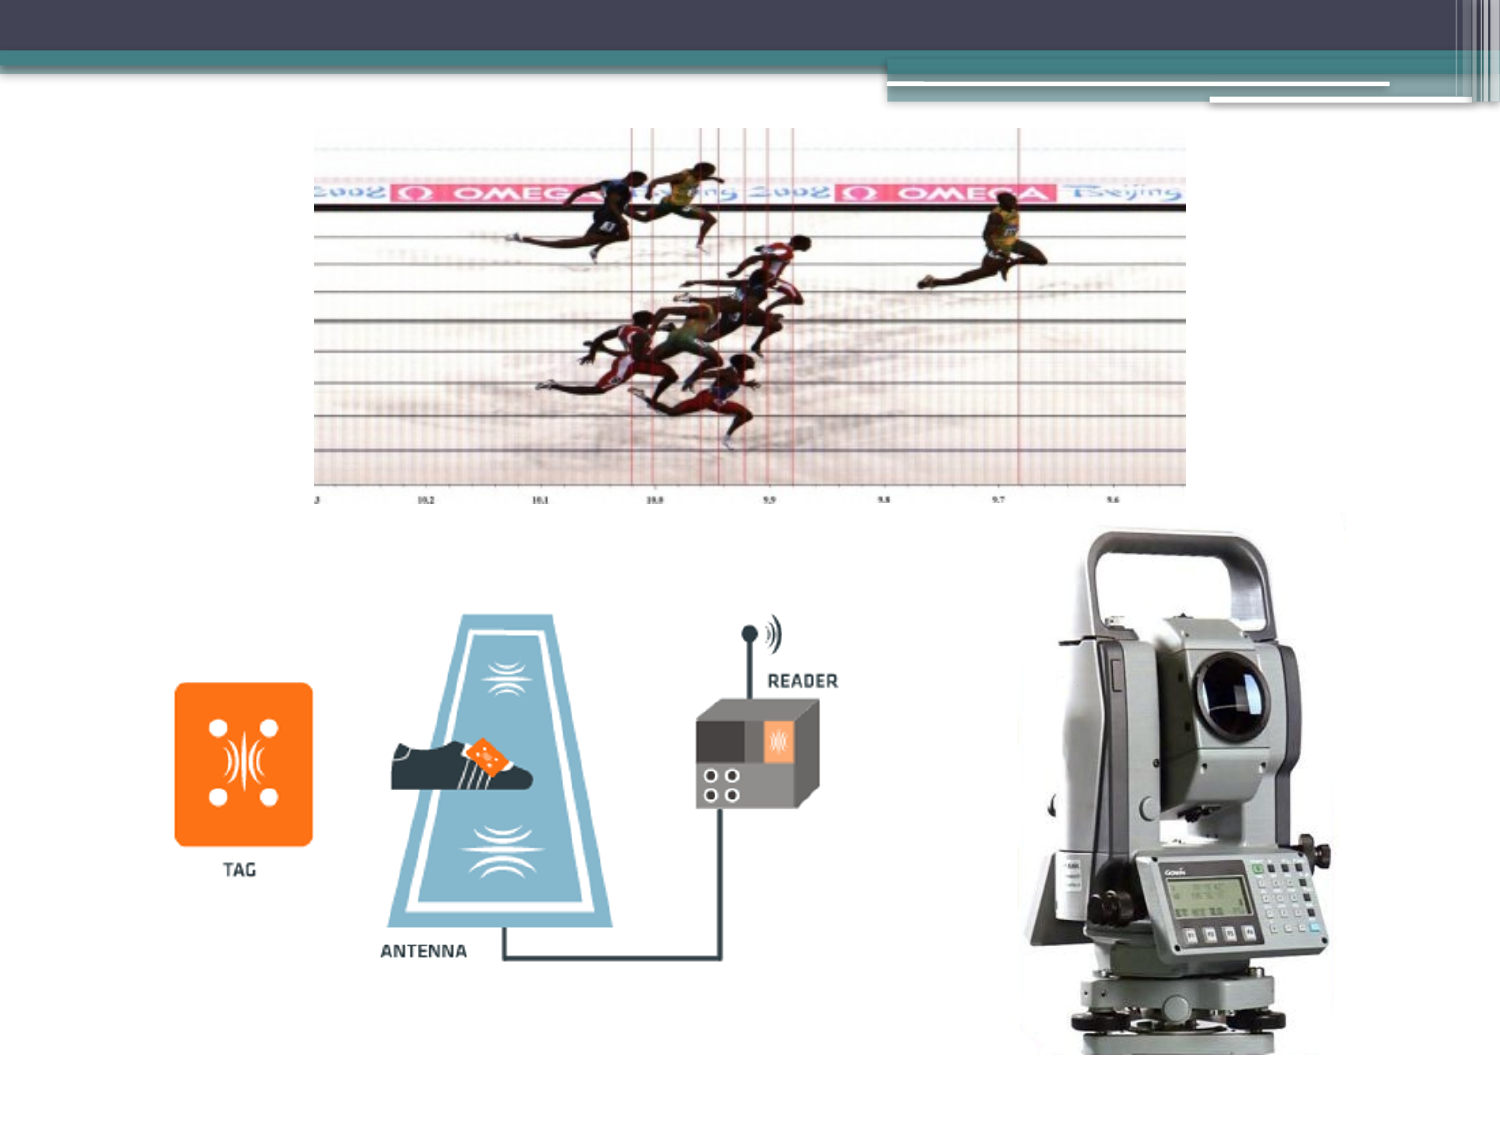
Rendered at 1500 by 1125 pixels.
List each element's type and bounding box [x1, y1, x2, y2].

picture [46, 503, 1500, 1055]
list [314, 128, 1186, 505]
